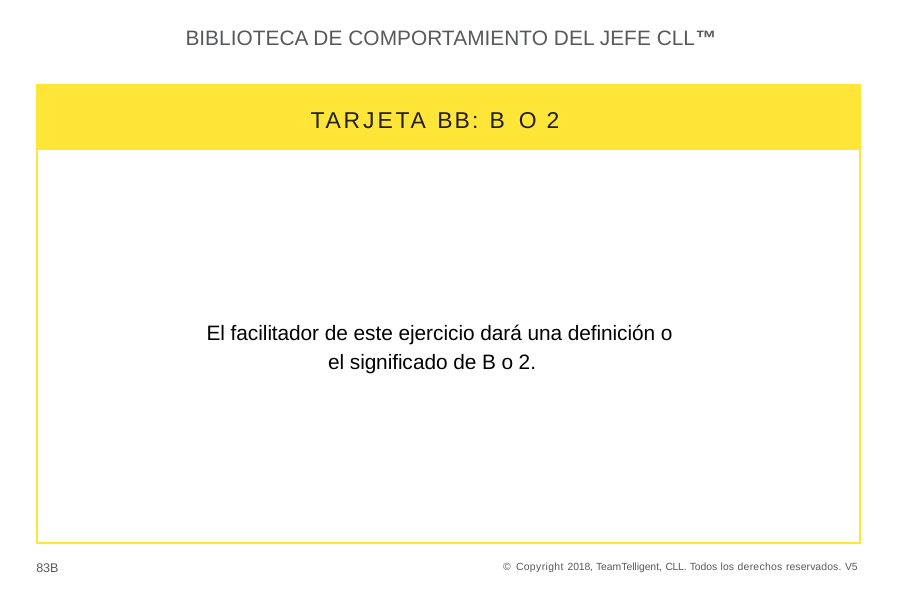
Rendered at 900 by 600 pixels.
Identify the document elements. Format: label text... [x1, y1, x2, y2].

text_box [37, 150, 861, 543]
text_box [36, 84, 862, 150]
text_box BIBLIOTECA DE COMPORTAMIENTO DEL JEFE CLL™ [0, 22, 900, 50]
text_box El facilitador de este ejercicio dará una definición o el significado de B o 2. [204, 315, 693, 374]
text_box 83B [34, 559, 61, 575]
text_box © Copyright 2018, TeamTelligent, CLL. Todos los derechos reservados. V5 [501, 560, 864, 574]
text_box TARJETA BB: B O 2 [37, 105, 831, 133]
